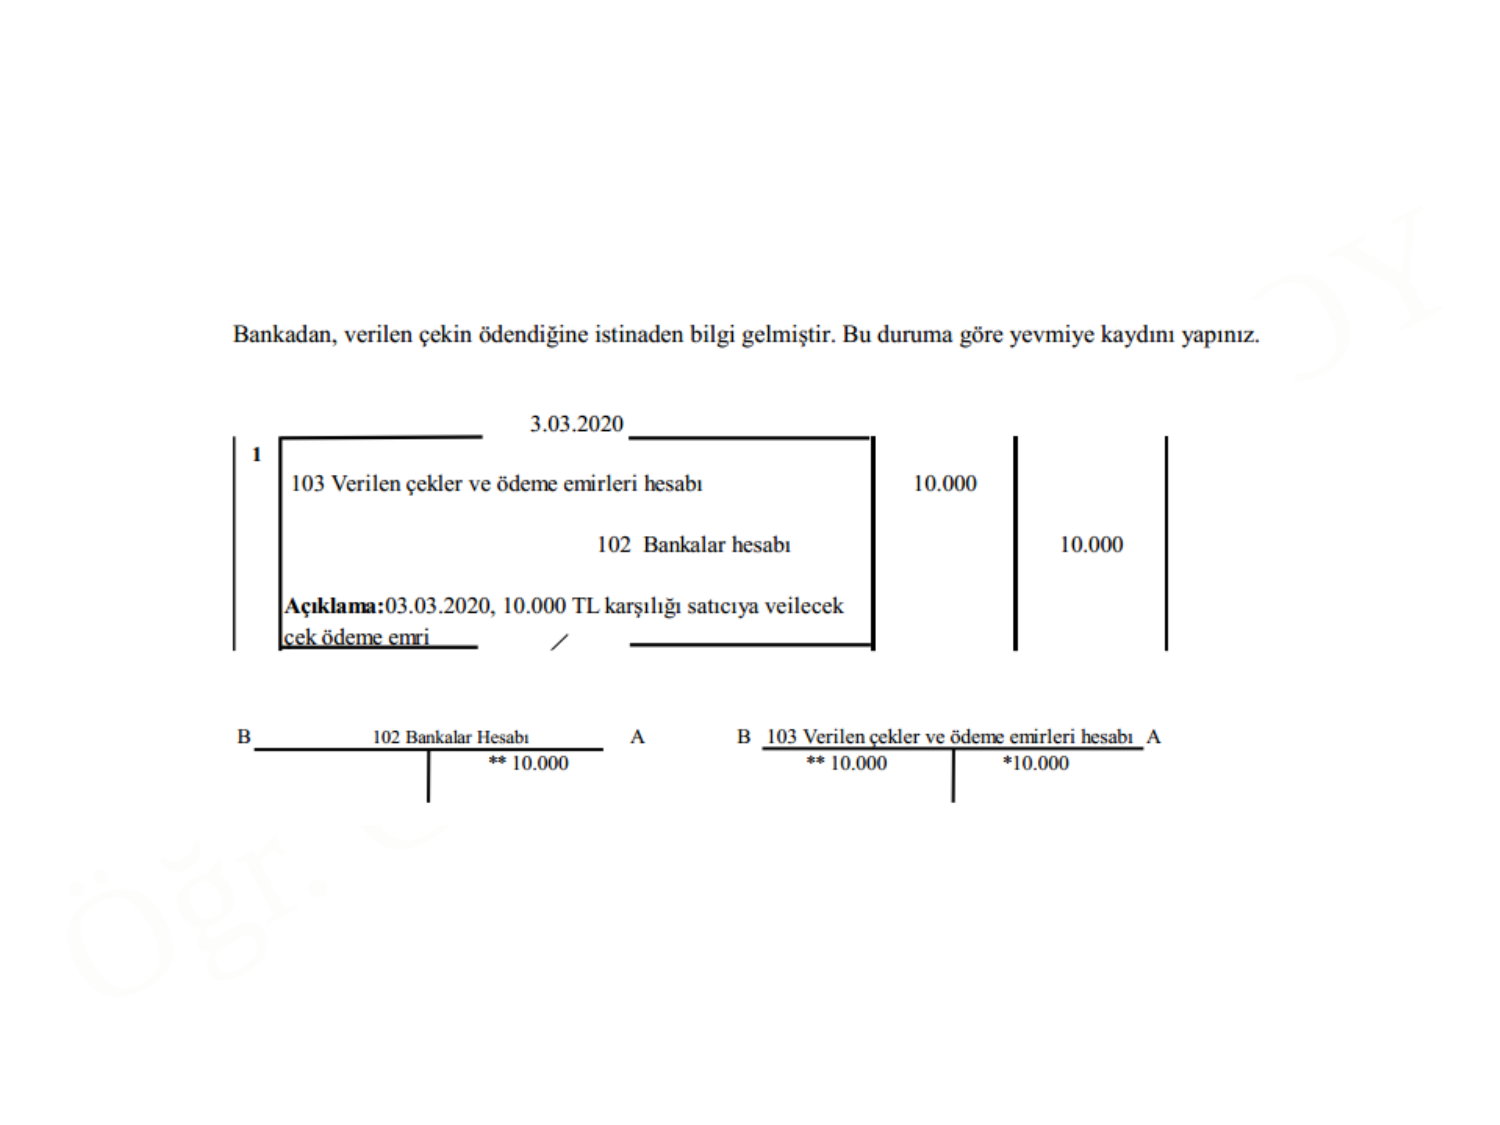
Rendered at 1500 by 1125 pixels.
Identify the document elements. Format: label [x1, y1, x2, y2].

picture [205, 300, 1295, 825]
